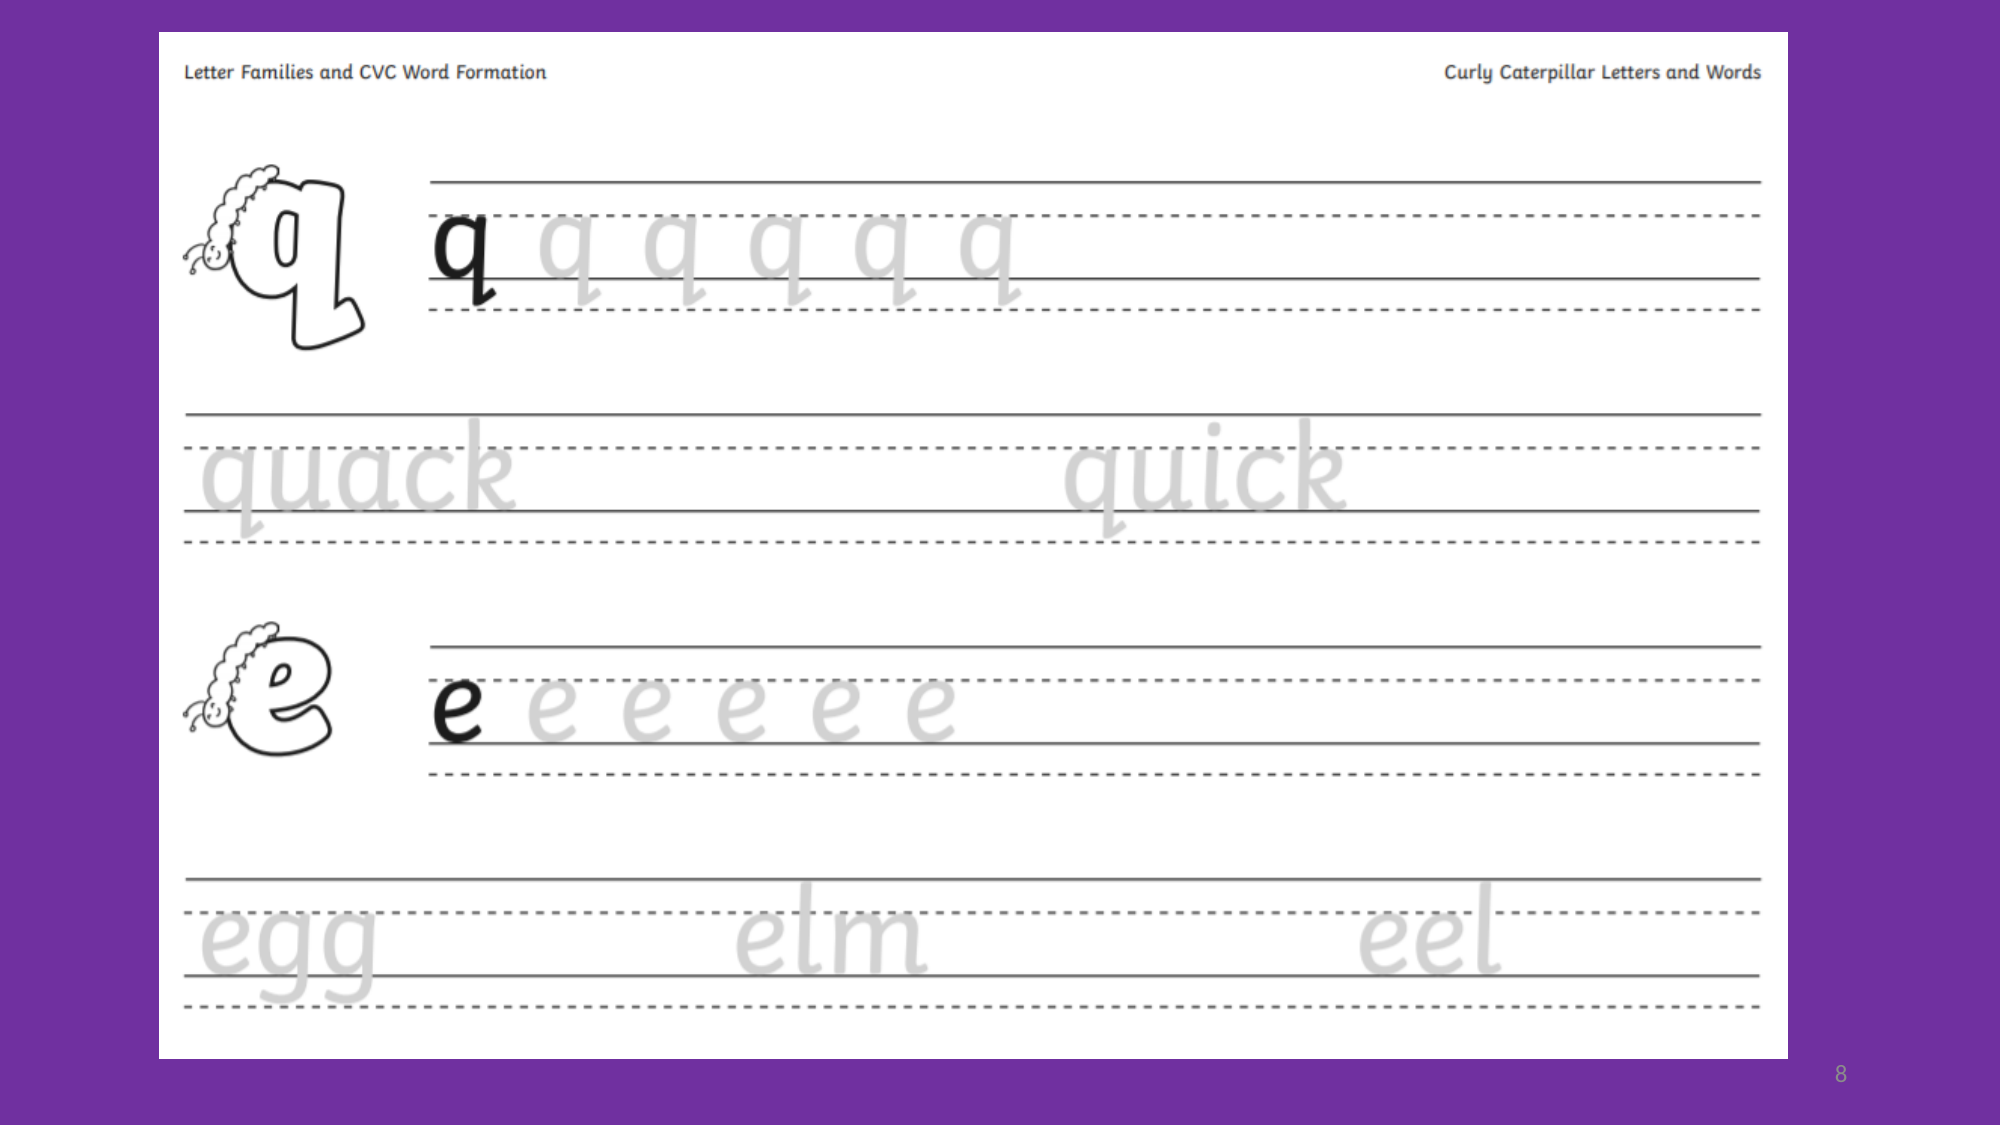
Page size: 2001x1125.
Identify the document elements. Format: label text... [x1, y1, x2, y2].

slide_number 8 [1412, 1042, 1863, 1103]
picture [159, 32, 1788, 1059]
